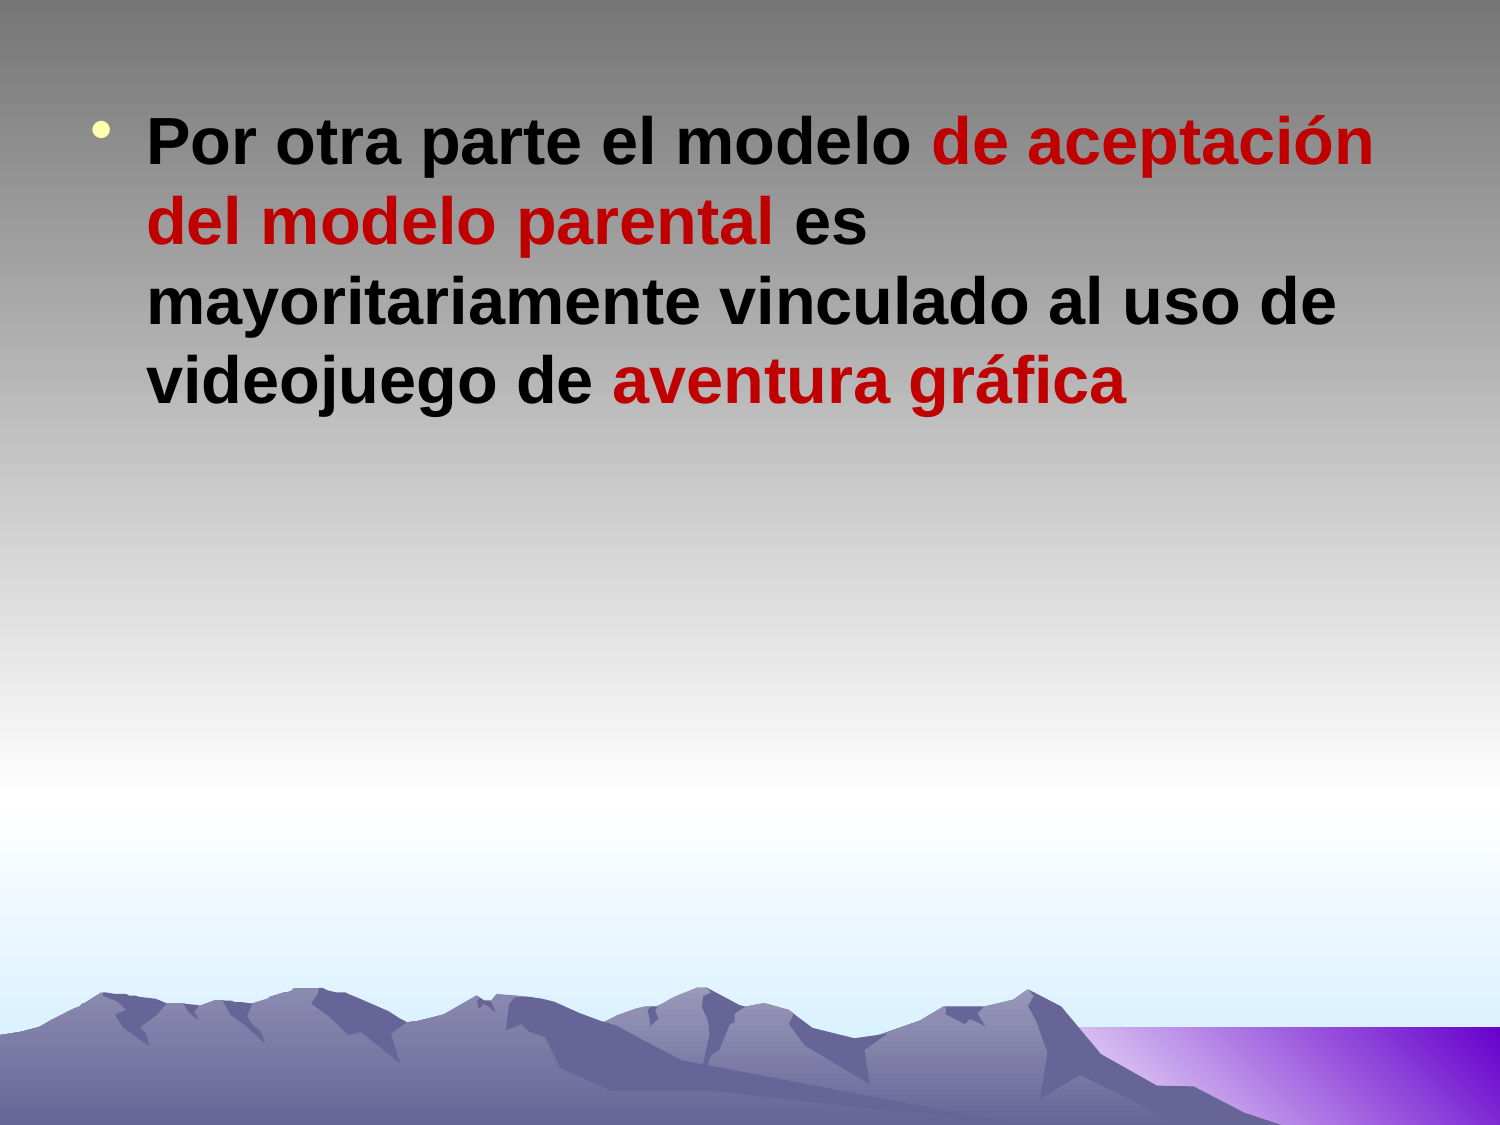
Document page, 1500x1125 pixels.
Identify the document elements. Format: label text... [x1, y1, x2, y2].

list Por otra parte el modelo de aceptación del modelo parental es mayoritariamente vinculado al uso de videojuego de aventura gráfica [74, 89, 1426, 1001]
